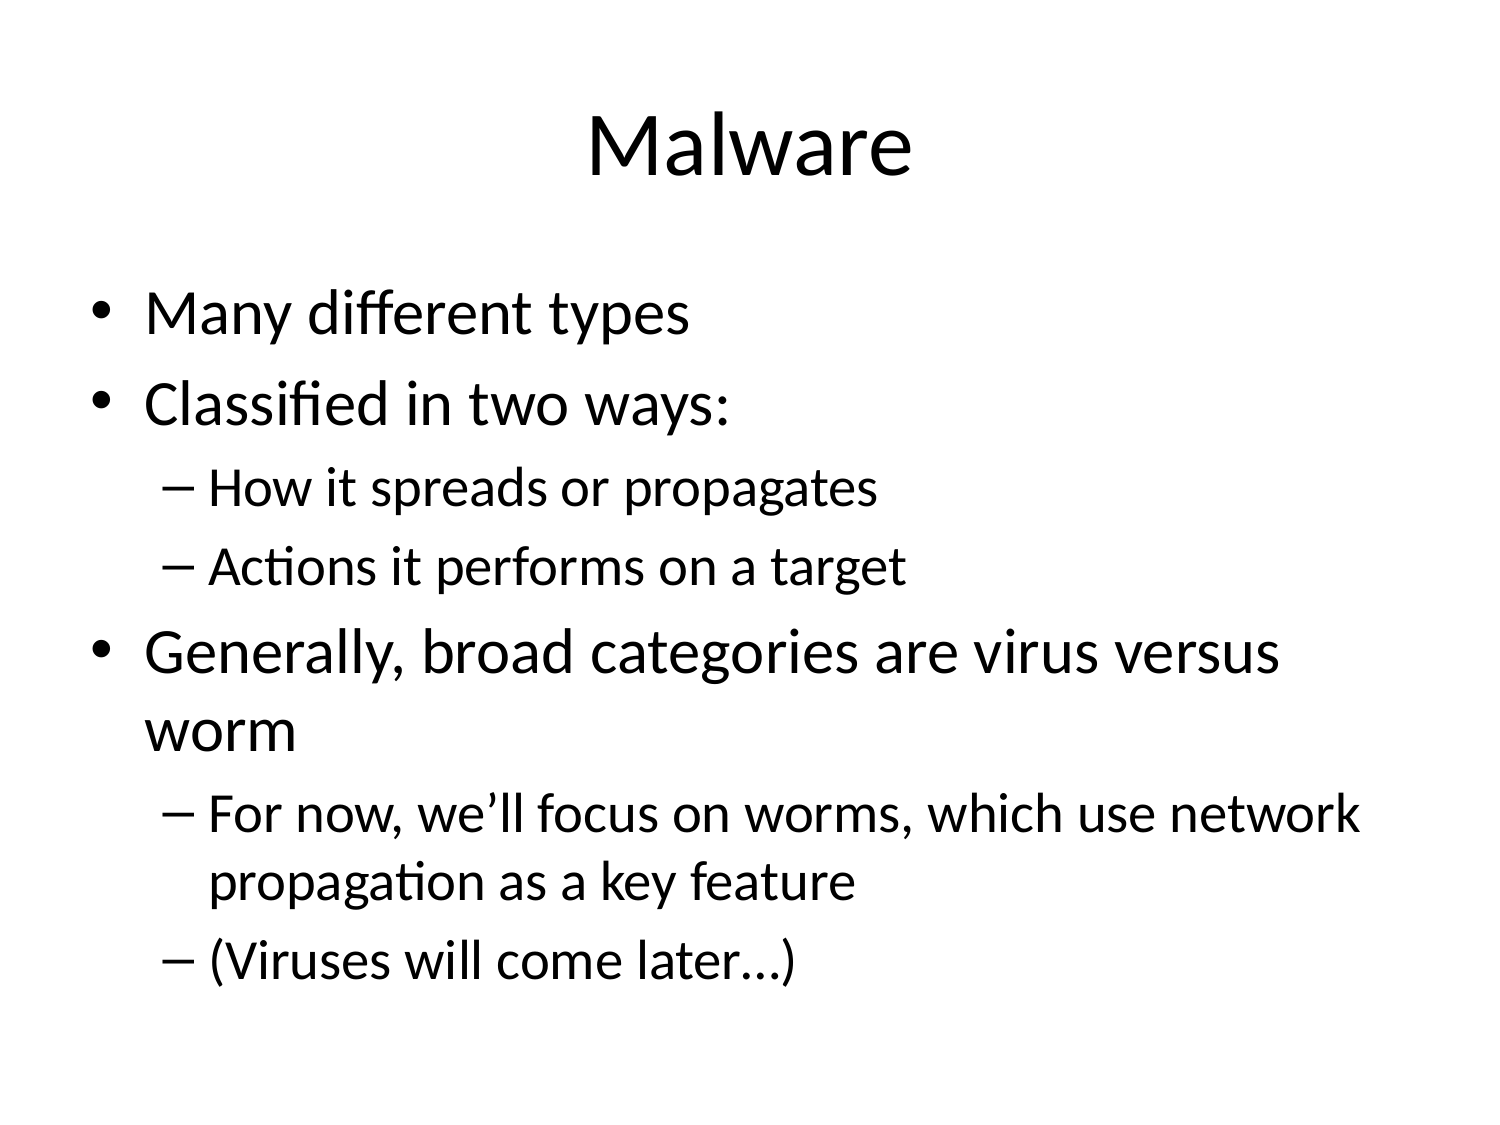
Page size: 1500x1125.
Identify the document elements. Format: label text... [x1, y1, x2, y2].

list Many different types Classified in two ways: How it spreads or propagates Actions it performs on a target Generally, broad categories are virus versus worm For now, we’ll focus on worms, which use network propagation as a key feature (Viruses will come later…) [75, 262, 1425, 1005]
title Malware [75, 45, 1425, 233]
